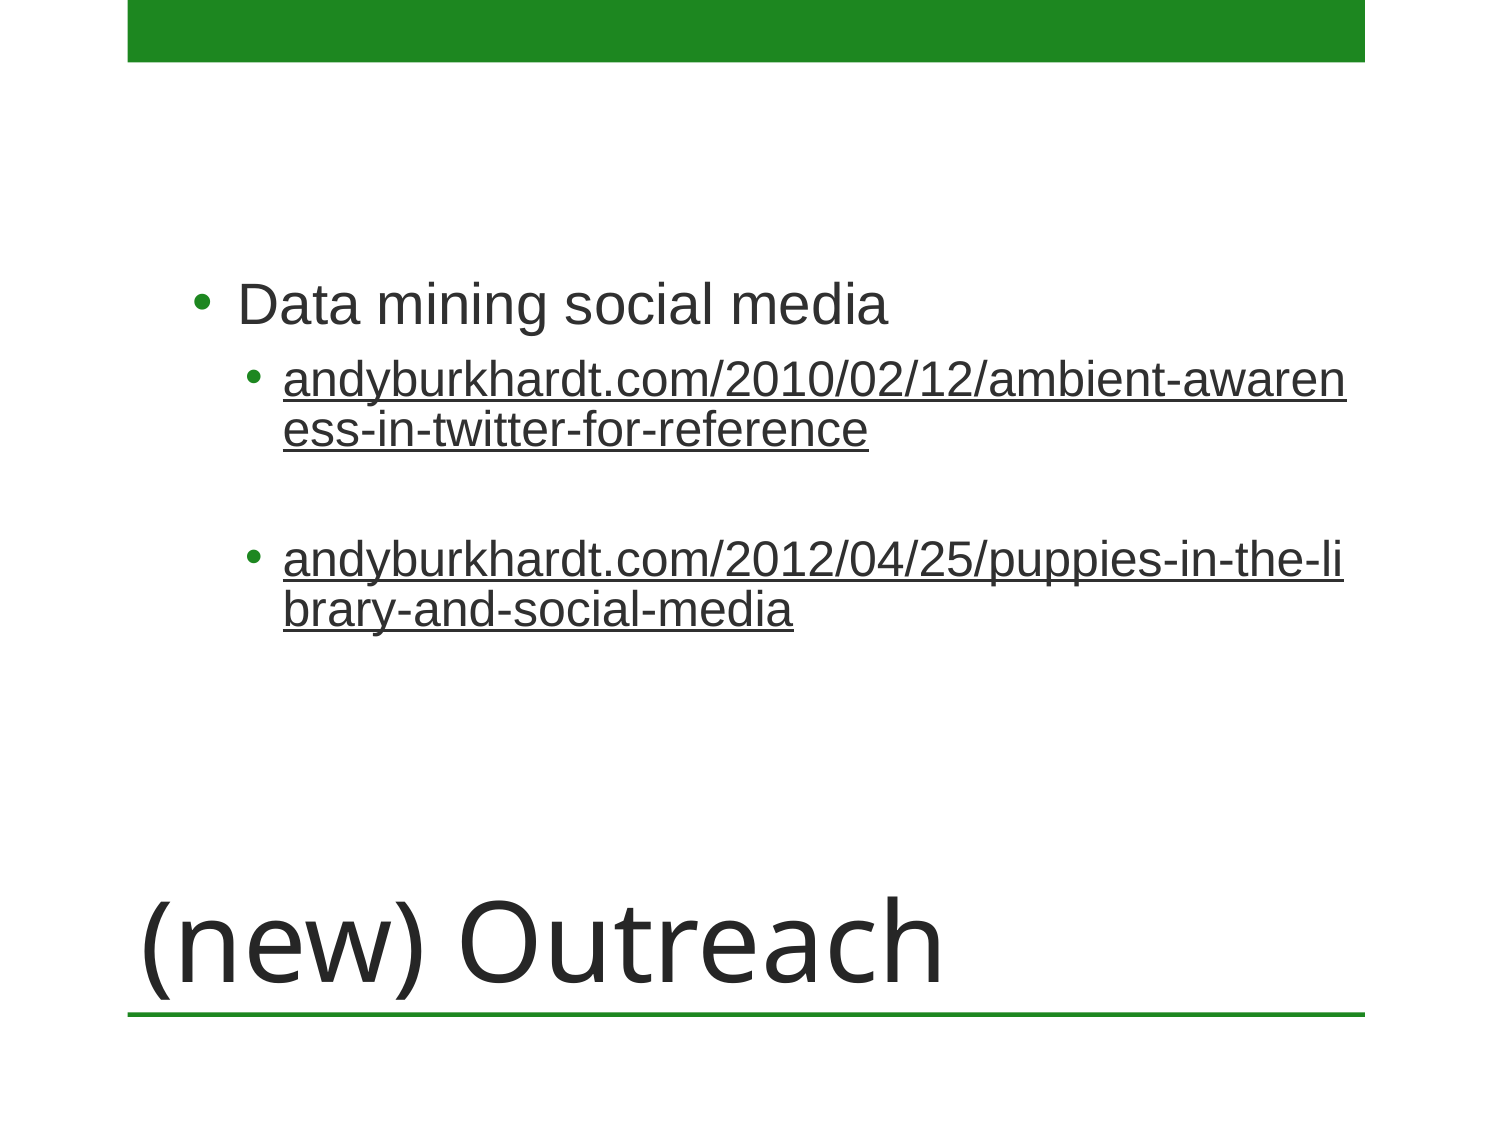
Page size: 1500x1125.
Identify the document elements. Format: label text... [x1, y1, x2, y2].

title (new) Outreach [125, 750, 1238, 1013]
list Data mining social media andyburkhardt.com/2010/02/12/ambient-awareness-in-twitter-for-reference andyburkhardt.com/2012/04/25/puppies-in-the-library-and-social-media [125, 112, 1363, 750]
